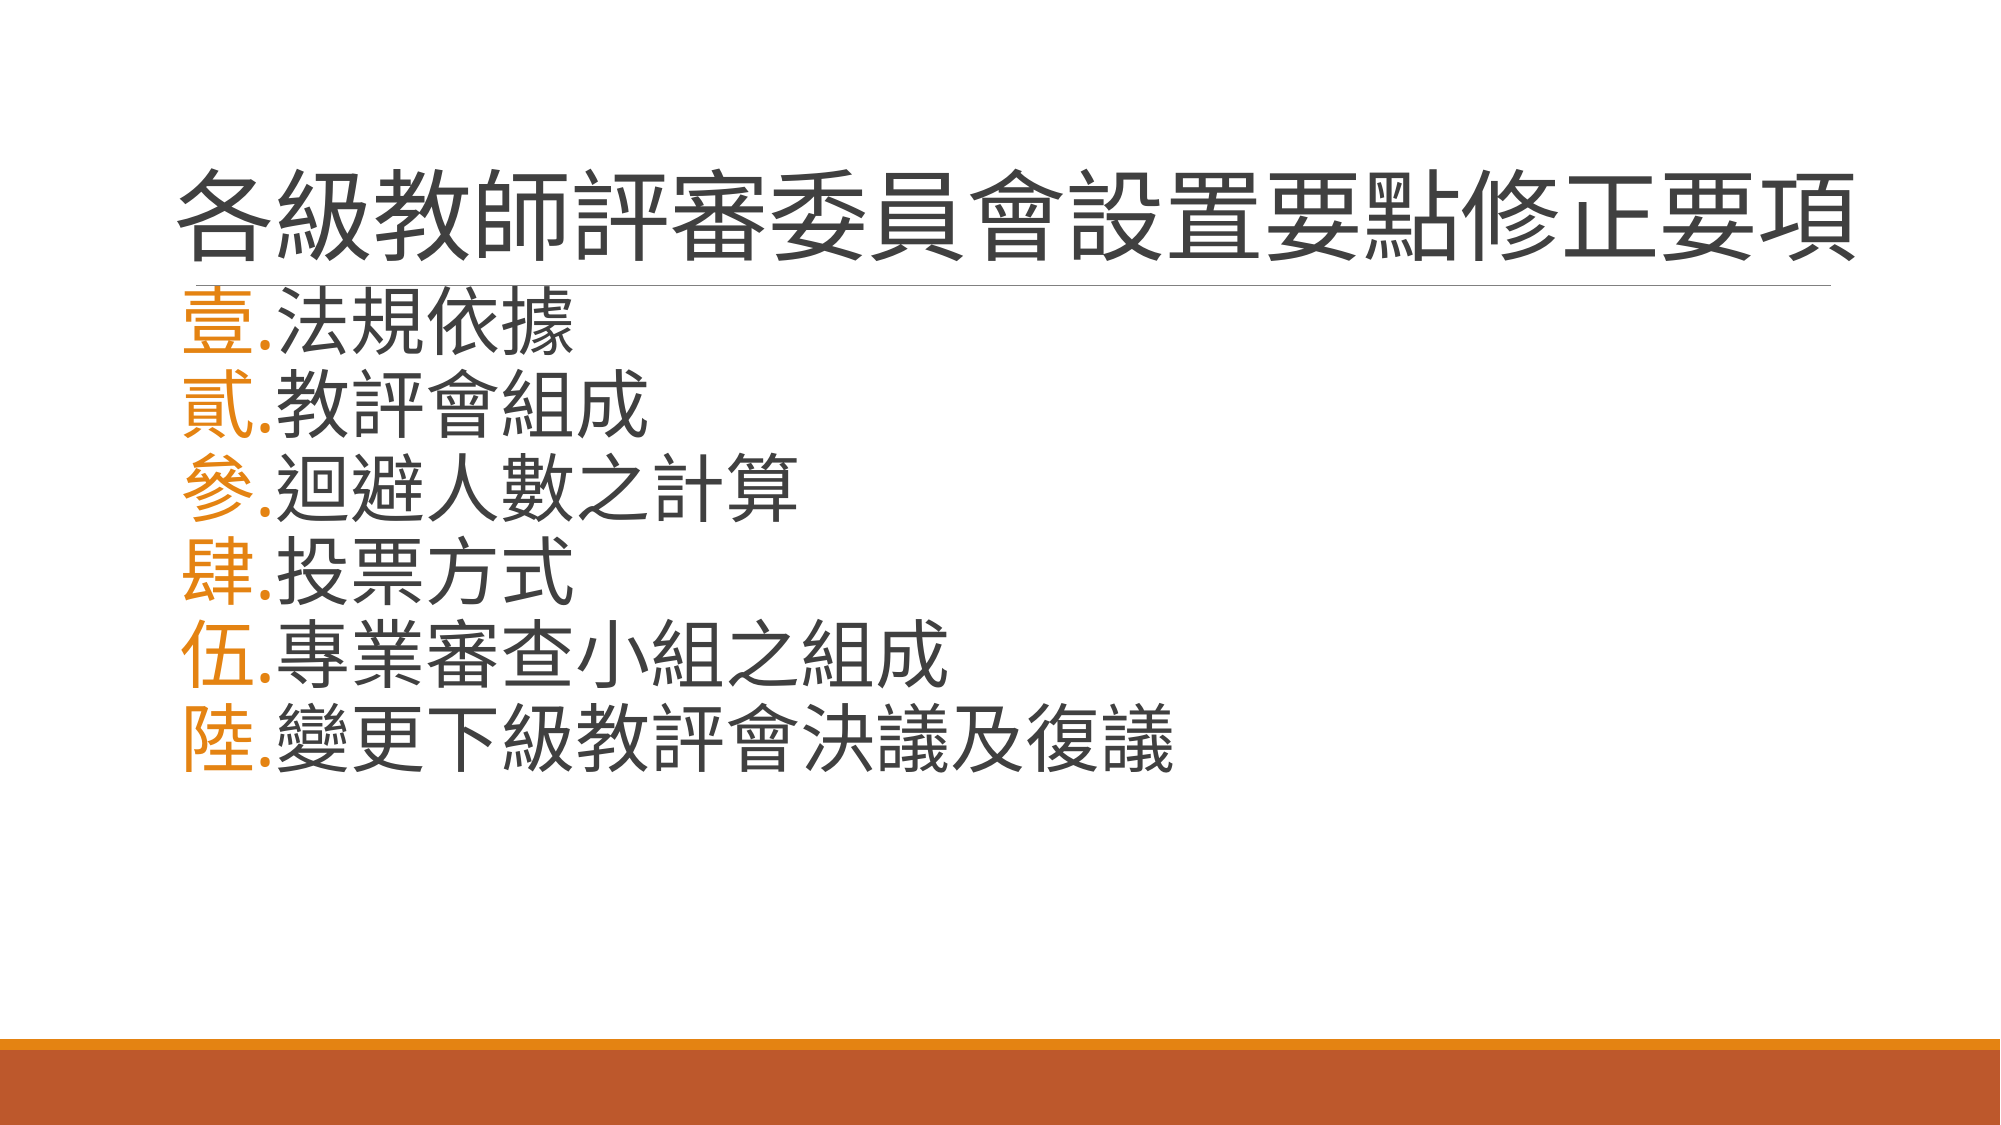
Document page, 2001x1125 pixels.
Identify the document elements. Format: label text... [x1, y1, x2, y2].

title 各級教師評審委員會設置要點修正要項 [159, 43, 1891, 282]
list 法規依據 教評會組成 迴避人數之計算 投票方式 專業審查小組之組成 變更下級教評會決議及復議 [180, 302, 1830, 963]
